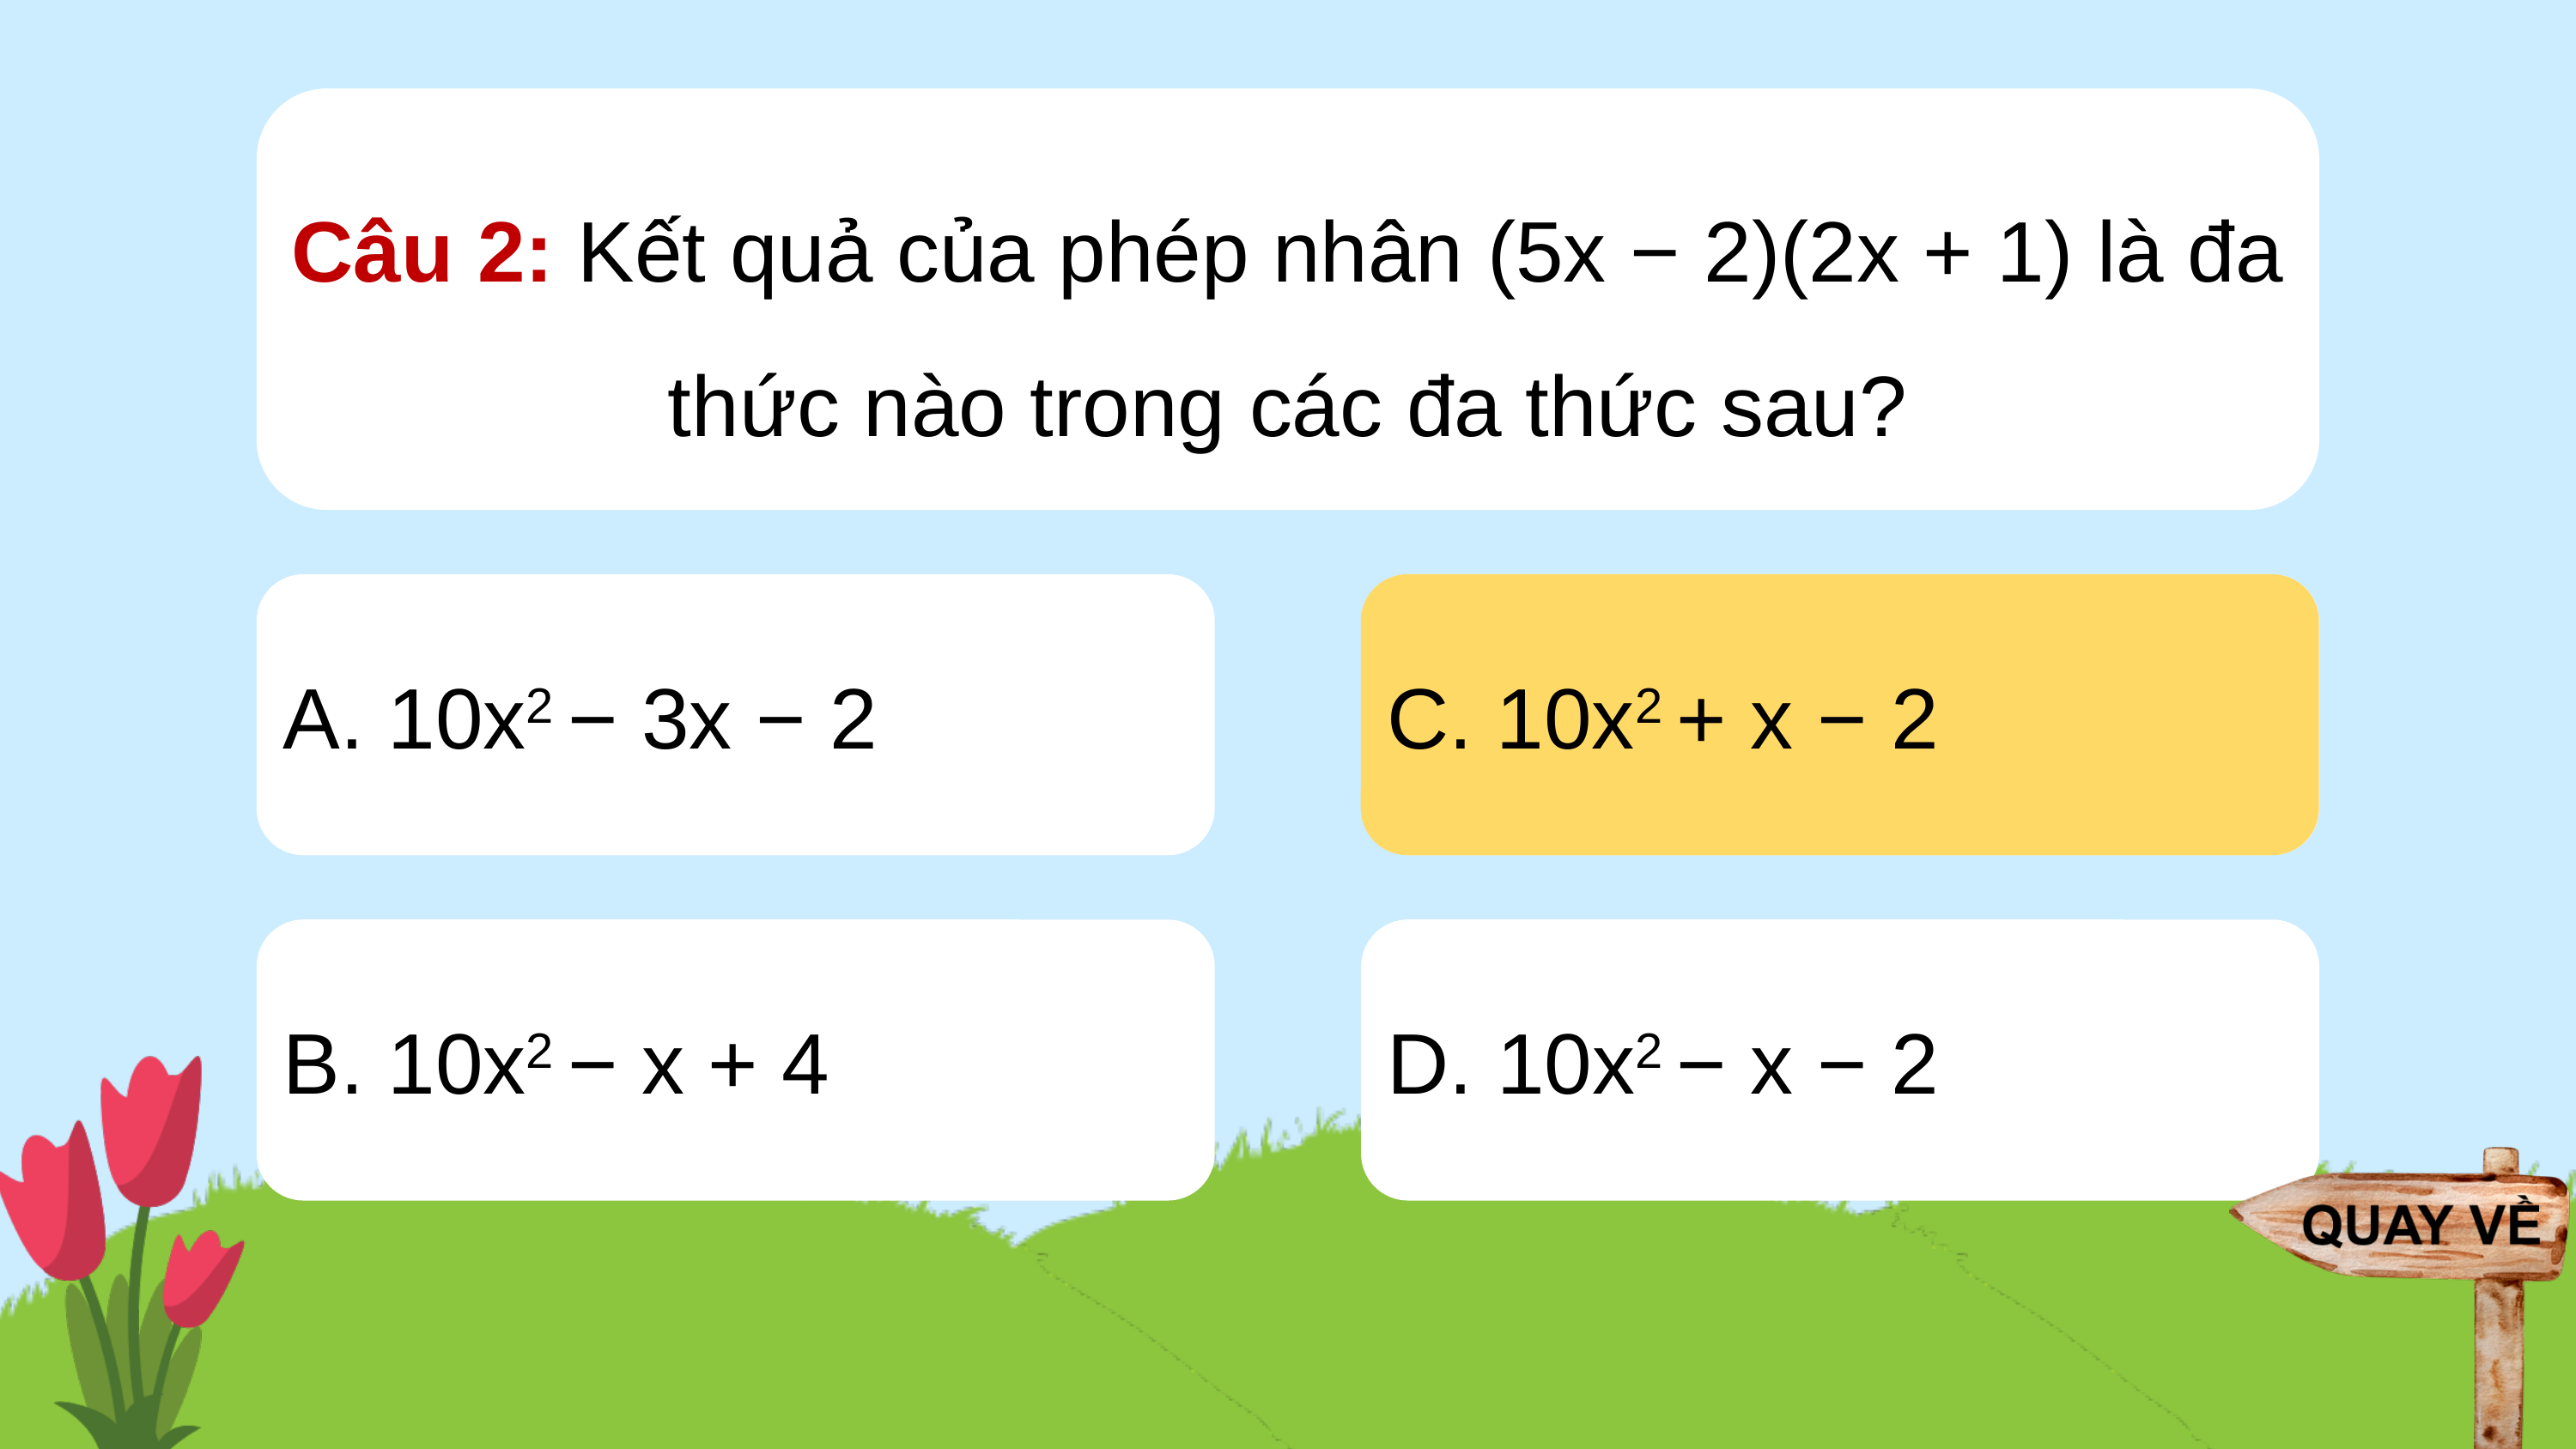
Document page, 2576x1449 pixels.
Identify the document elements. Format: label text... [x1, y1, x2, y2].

picture [2229, 1147, 2576, 1449]
picture [0, 1036, 247, 1449]
text_box [0, 0, 2576, 1106]
text_box B. 10x2 − x + 4 [255, 919, 1216, 1106]
text_box A. 10x2 − 3x − 2 [255, 573, 1216, 857]
text_box C. 10x2 + x − 2 [1359, 573, 2320, 857]
text_box D. 10x2 − x − 2 [1360, 919, 2321, 1106]
text_box Câu 2: Kết quả của phép nhân (5x − 2)(2x + 1) là đa thức nào trong các đa thức sau? [255, 88, 2321, 512]
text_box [247, 1106, 2576, 1449]
